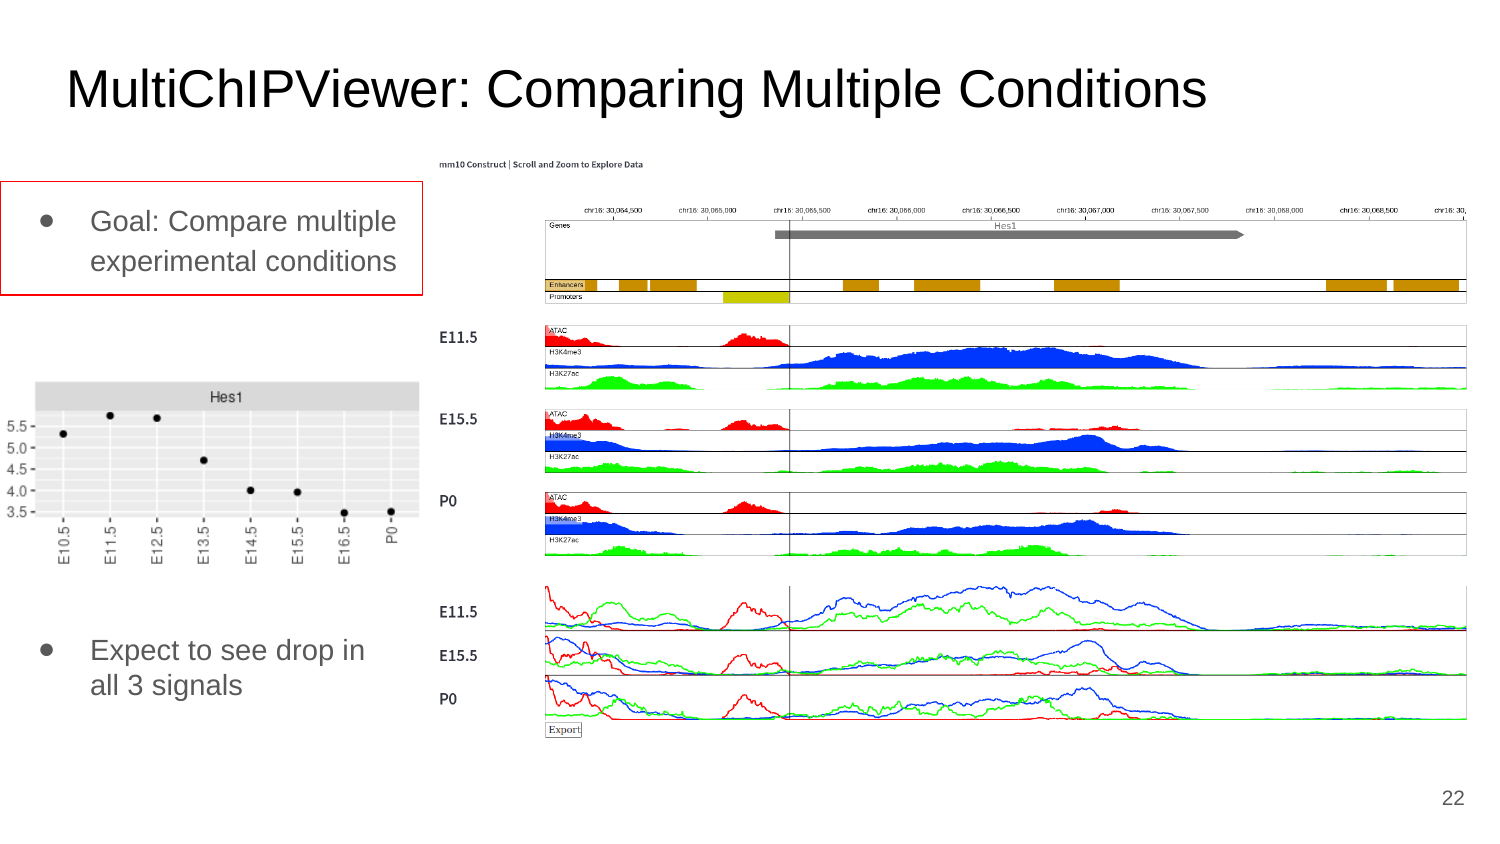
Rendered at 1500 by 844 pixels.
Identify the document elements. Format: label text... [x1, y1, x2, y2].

slide_number 22 [1389, 782, 1480, 830]
text_box Expect to see drop in all 3 signals [0, 615, 403, 716]
title MultiChIPViewer: Comparing Multiple Conditions [51, 40, 1449, 134]
picture [0, 144, 1500, 774]
list Goal: Compare multiple experimental conditions [0, 181, 417, 295]
